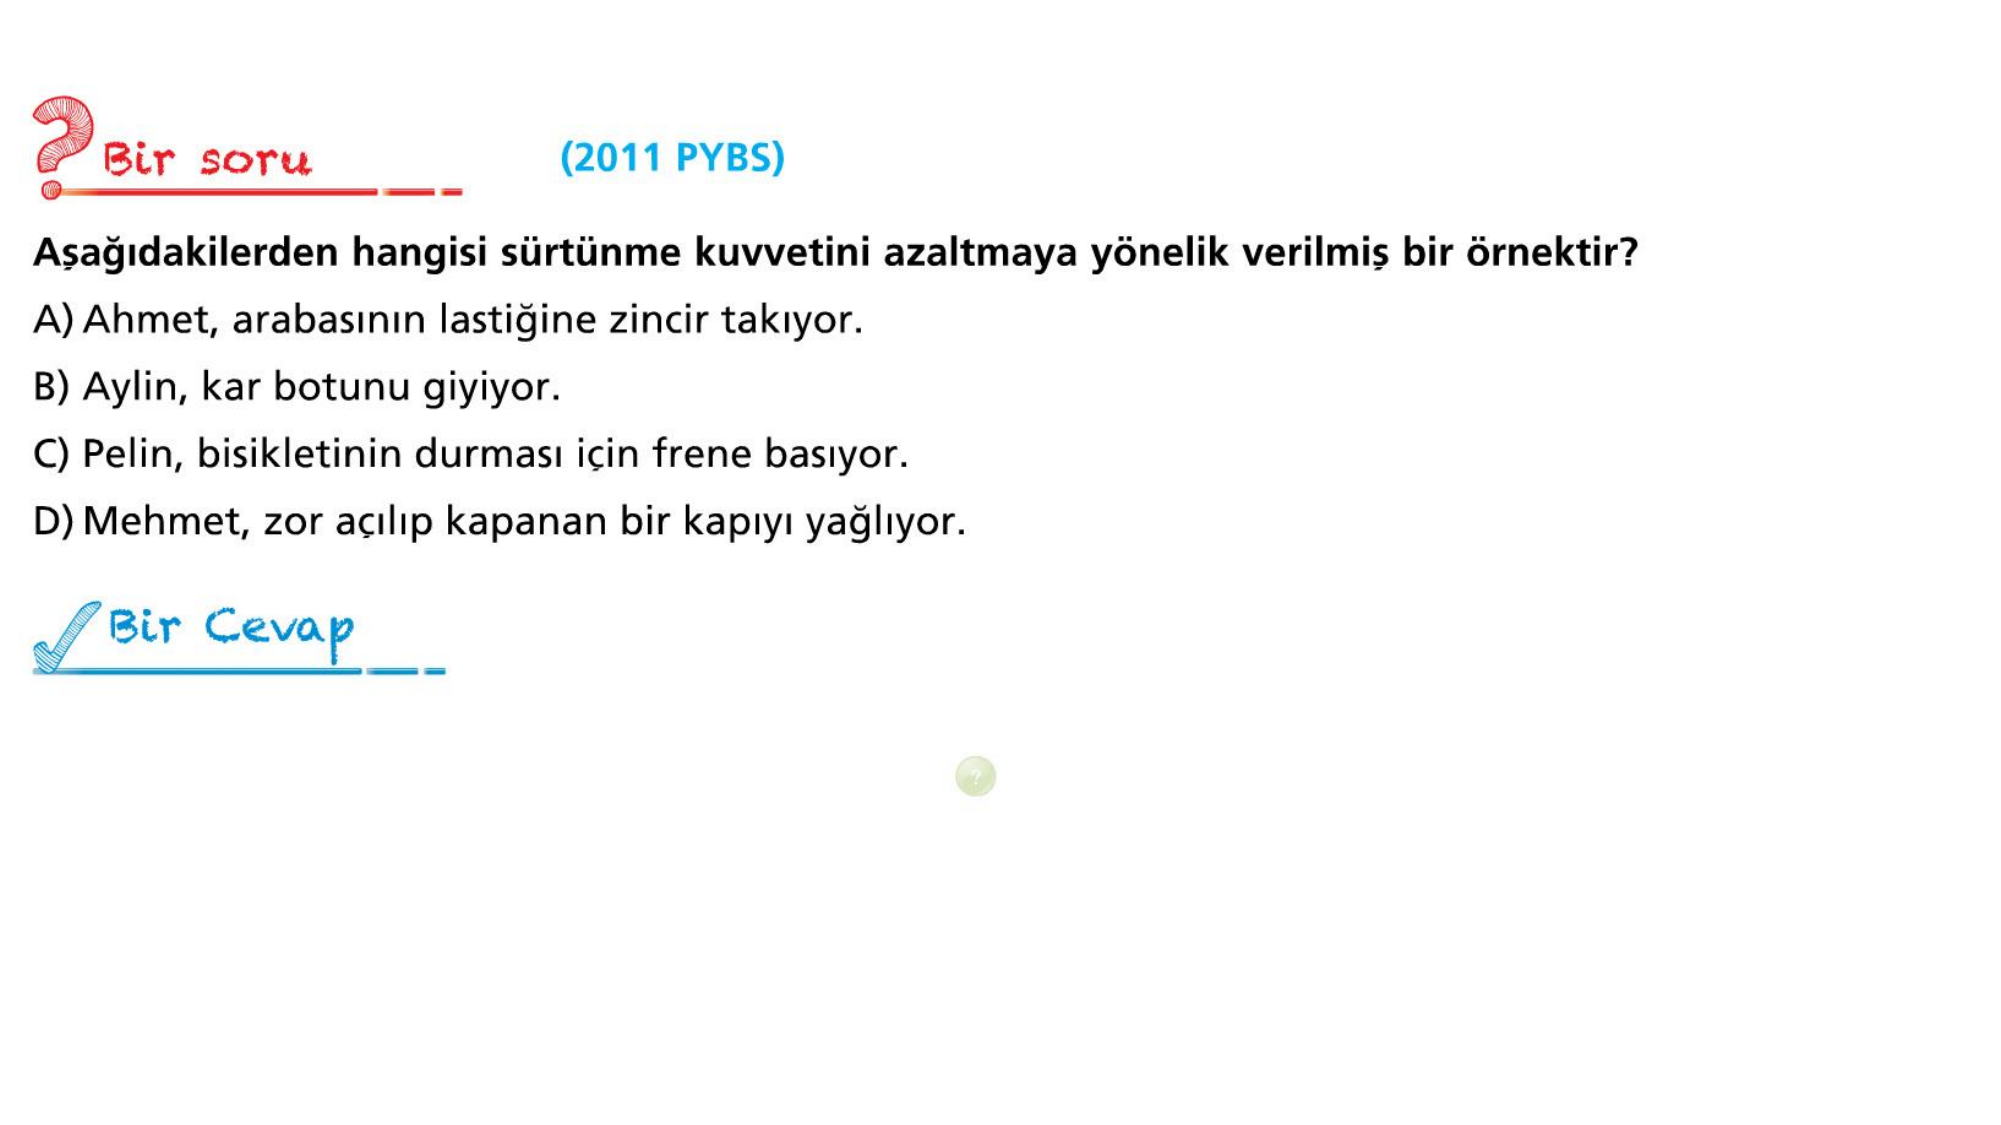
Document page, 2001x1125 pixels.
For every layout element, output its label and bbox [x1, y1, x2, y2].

picture [0, 66, 2000, 1059]
